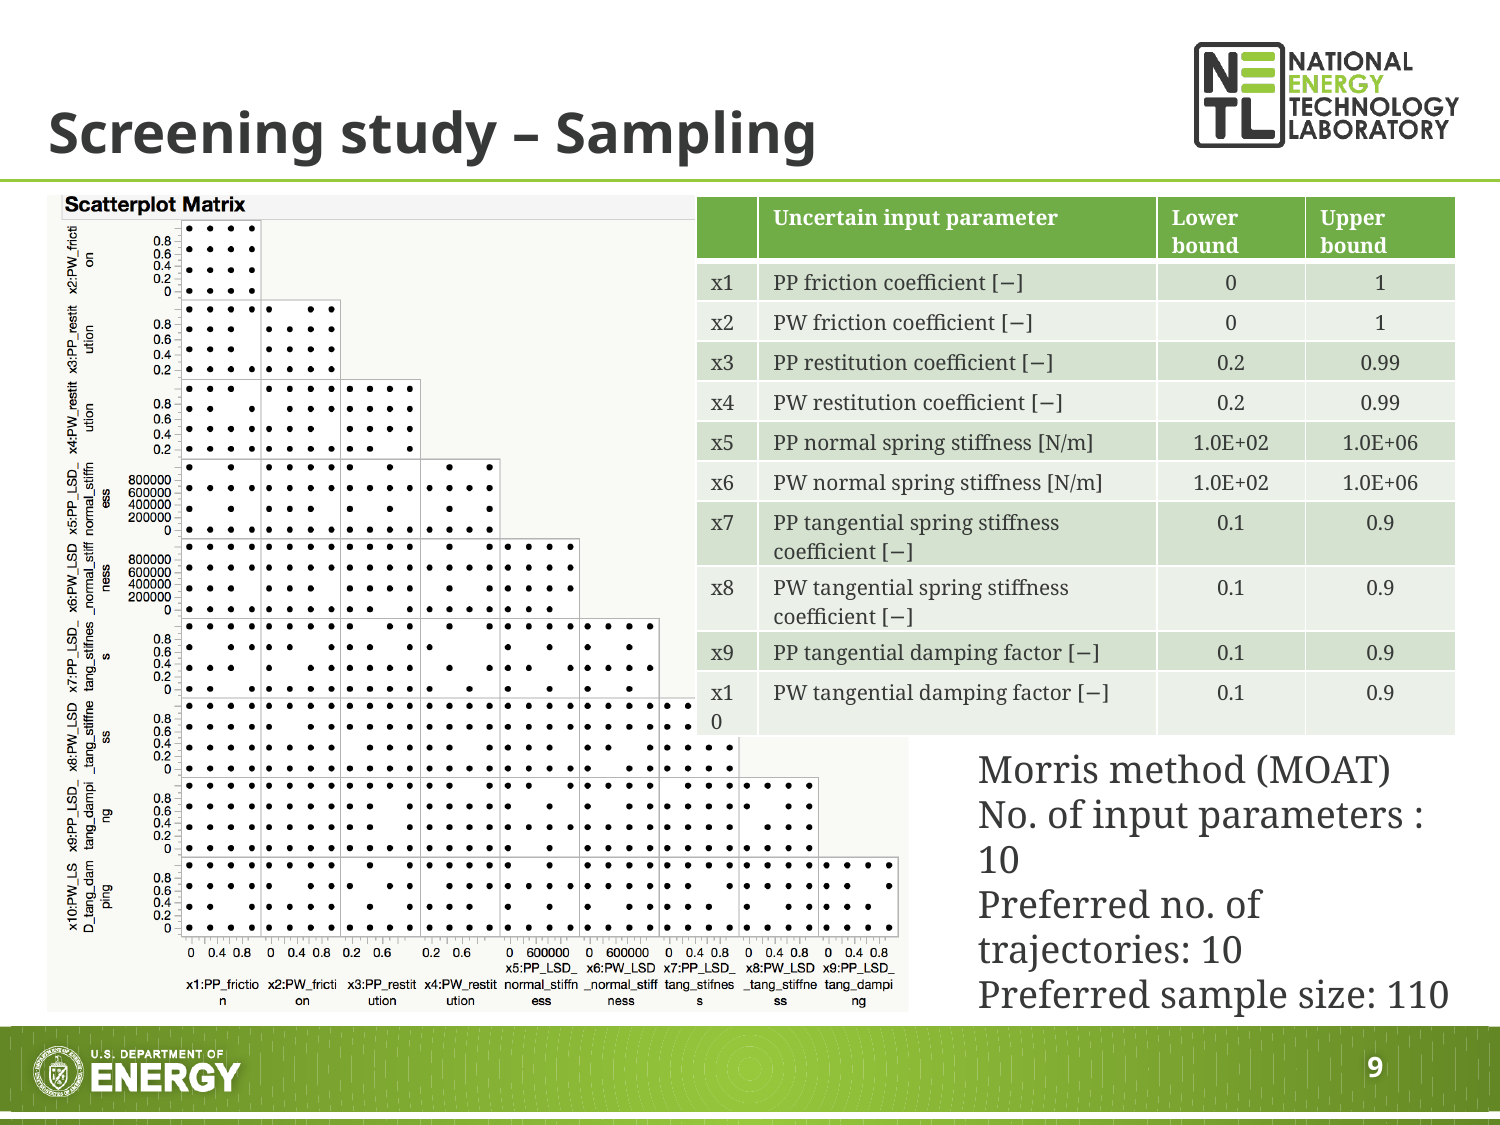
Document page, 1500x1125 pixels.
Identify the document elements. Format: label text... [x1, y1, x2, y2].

table_cell 1.0E+06 [1306, 422, 1455, 460]
table_cell 0.9 [1306, 502, 1455, 565]
table_header Lower bound [1158, 197, 1305, 258]
table_cell PW tangential damping factor [−] [909, 672, 1156, 735]
table_cell PW normal spring stiffness [N/m] [909, 462, 1156, 500]
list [47, 195, 909, 1015]
table_cell 0.1 [1158, 632, 1305, 670]
picture [1194, 42, 1459, 148]
table_cell PP restitution coefficient [−] [909, 342, 1156, 380]
table_cell 0 [1158, 302, 1305, 340]
table_cell 0 [1158, 264, 1305, 300]
table_cell 0.9 [1306, 567, 1455, 630]
table_header Upper bound [1306, 197, 1455, 258]
table_cell 1 [1306, 302, 1455, 340]
table_cell 0.1 [1158, 502, 1305, 565]
table_cell PW friction coefficient [−] [909, 302, 1156, 340]
table_cell PP normal spring stiffness [N/m] [909, 422, 1156, 460]
table_cell 1.0E+02 [1158, 422, 1305, 460]
text_box Morris method (MOAT) No. of input parameters : 10 Preferred no. of trajectories: 10 Preferred sample size: 110 [963, 738, 1468, 1024]
table_cell 1 [1306, 264, 1455, 300]
table_cell 0.1 [1158, 672, 1305, 735]
table_cell PP tangential spring stiffness coefficient [−] [909, 502, 1156, 565]
table_cell 0.2 [1158, 342, 1305, 380]
picture [33, 1046, 246, 1097]
table_cell 0.9 [1306, 632, 1455, 670]
table_cell 0.99 [1306, 342, 1455, 380]
table_cell 0.99 [1306, 382, 1455, 420]
table_cell PP tangential damping factor [−] [909, 632, 1156, 670]
table_cell 1.0E+06 [1306, 462, 1455, 500]
table_cell 0.9 [1306, 672, 1455, 735]
title Screening study – Sampling [33, 23, 1118, 174]
table_cell PW restitution coefficient [−] [909, 382, 1156, 420]
table_cell 1.0E+02 [1158, 462, 1305, 500]
table_cell 0.2 [1158, 382, 1305, 420]
table_cell PP friction coefficient [−] [909, 264, 1156, 300]
table_header Uncertain input parameter [909, 197, 1156, 258]
table_cell 0.1 [1158, 567, 1305, 630]
table_cell PW tangential spring stiffness coefficient [−] [909, 567, 1156, 630]
